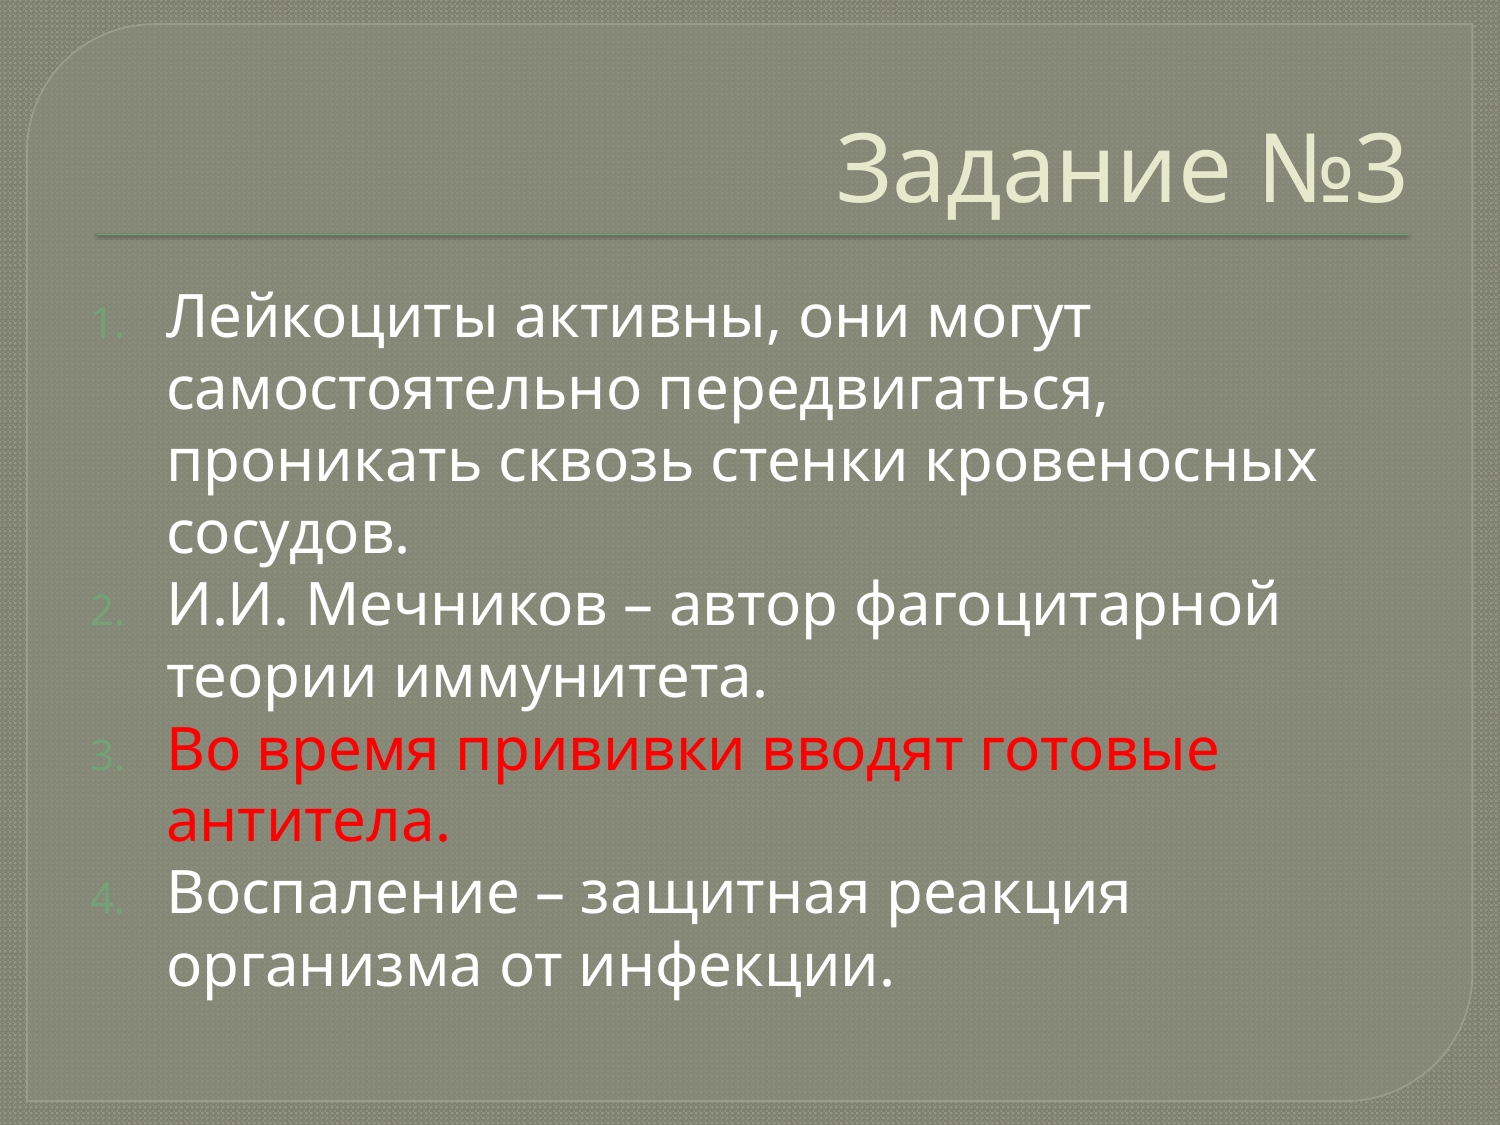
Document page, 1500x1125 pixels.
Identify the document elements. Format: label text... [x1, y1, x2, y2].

list Лейкоциты активны, они могут самостоятельно передвигаться, проникать сквозь стенки кровеносных сосудов. И.И. Мечников – автор фагоцитарной теории иммунитета. Во время прививки вводят готовые антитела. Воспаление – защитная реакция организма от инфекции. [74, 269, 1426, 1013]
title Задание №3 [75, 41, 1425, 230]
